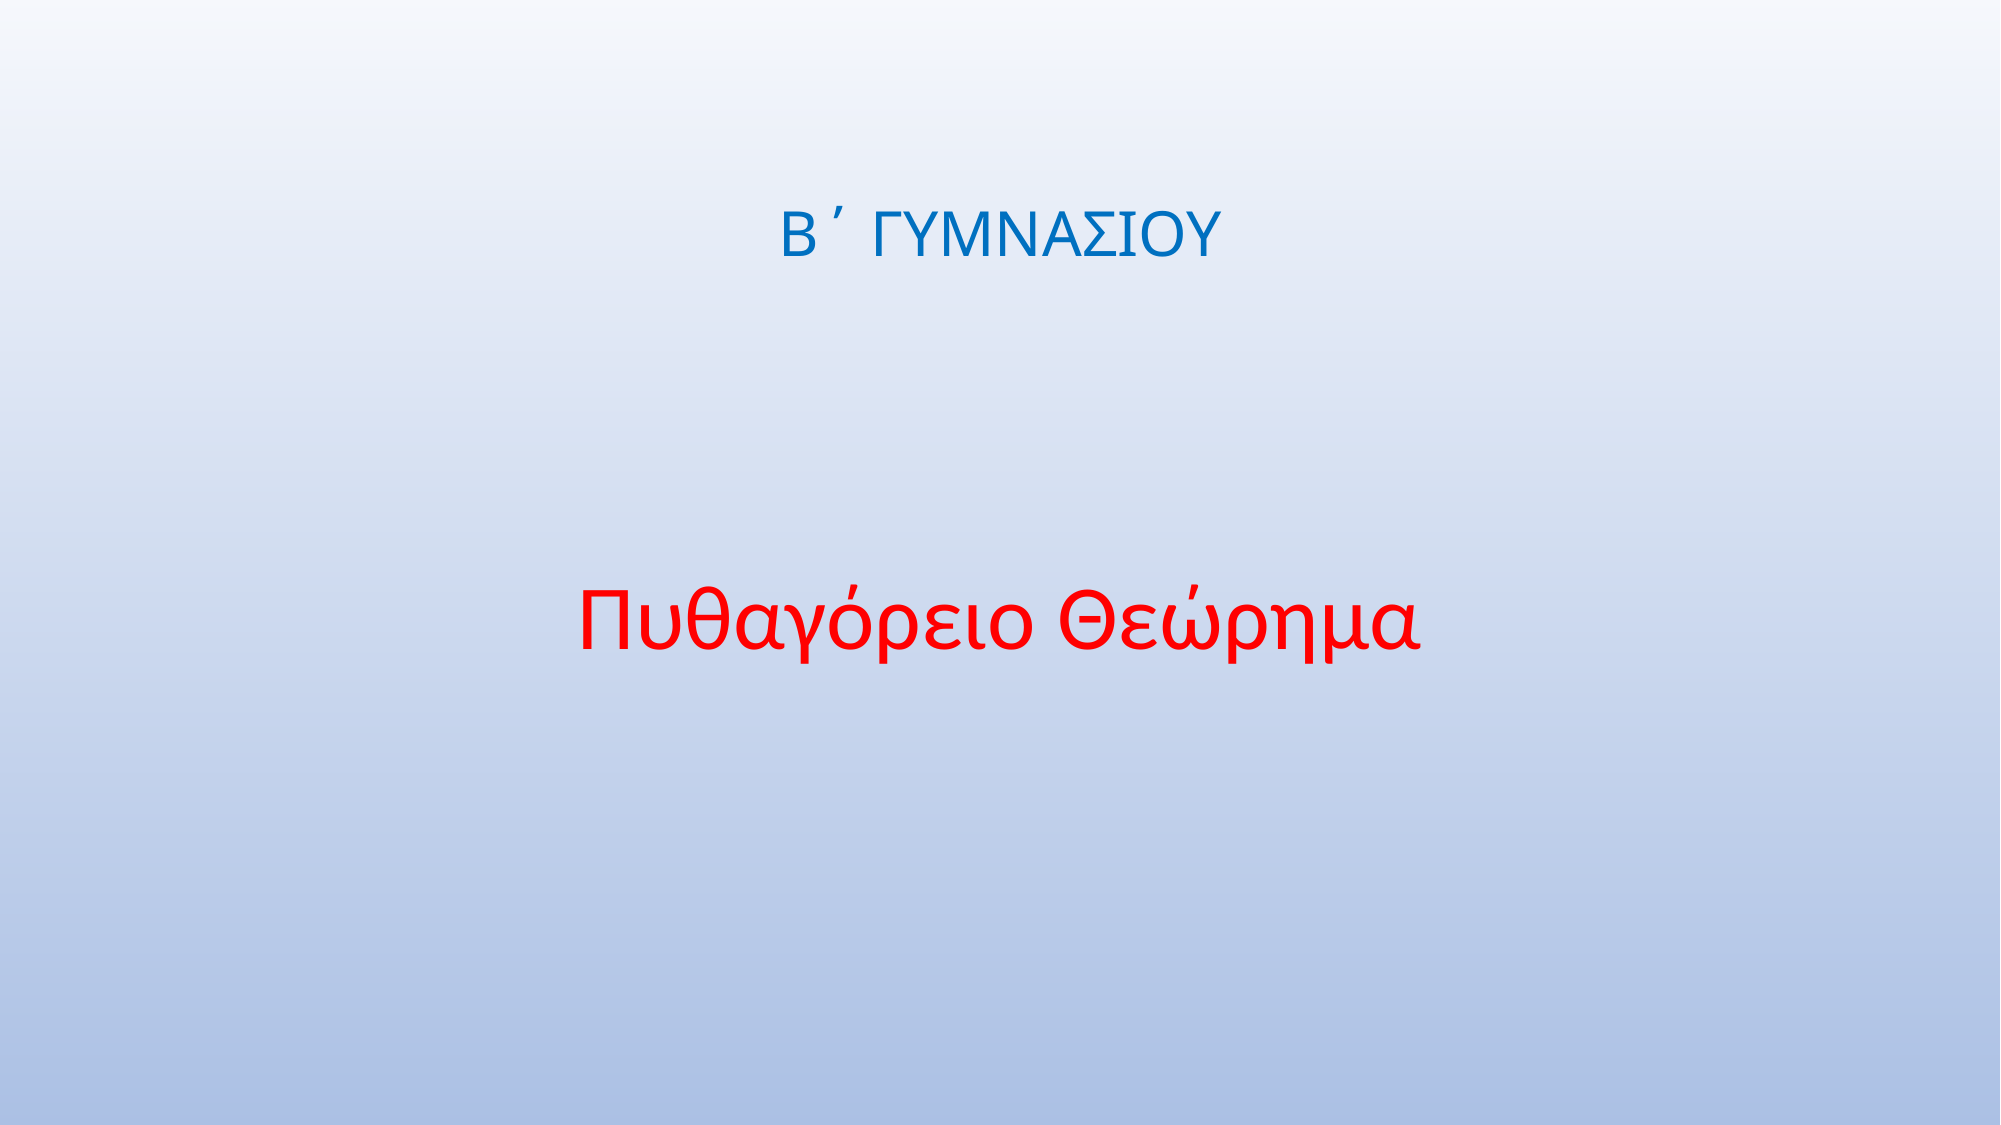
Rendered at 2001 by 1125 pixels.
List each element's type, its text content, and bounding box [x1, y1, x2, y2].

list Πυθαγόρειο Θεώρημα [137, 562, 1863, 692]
title Β΄ ΓΥΜΝΑΣΙΟΥ [137, 59, 1863, 278]
